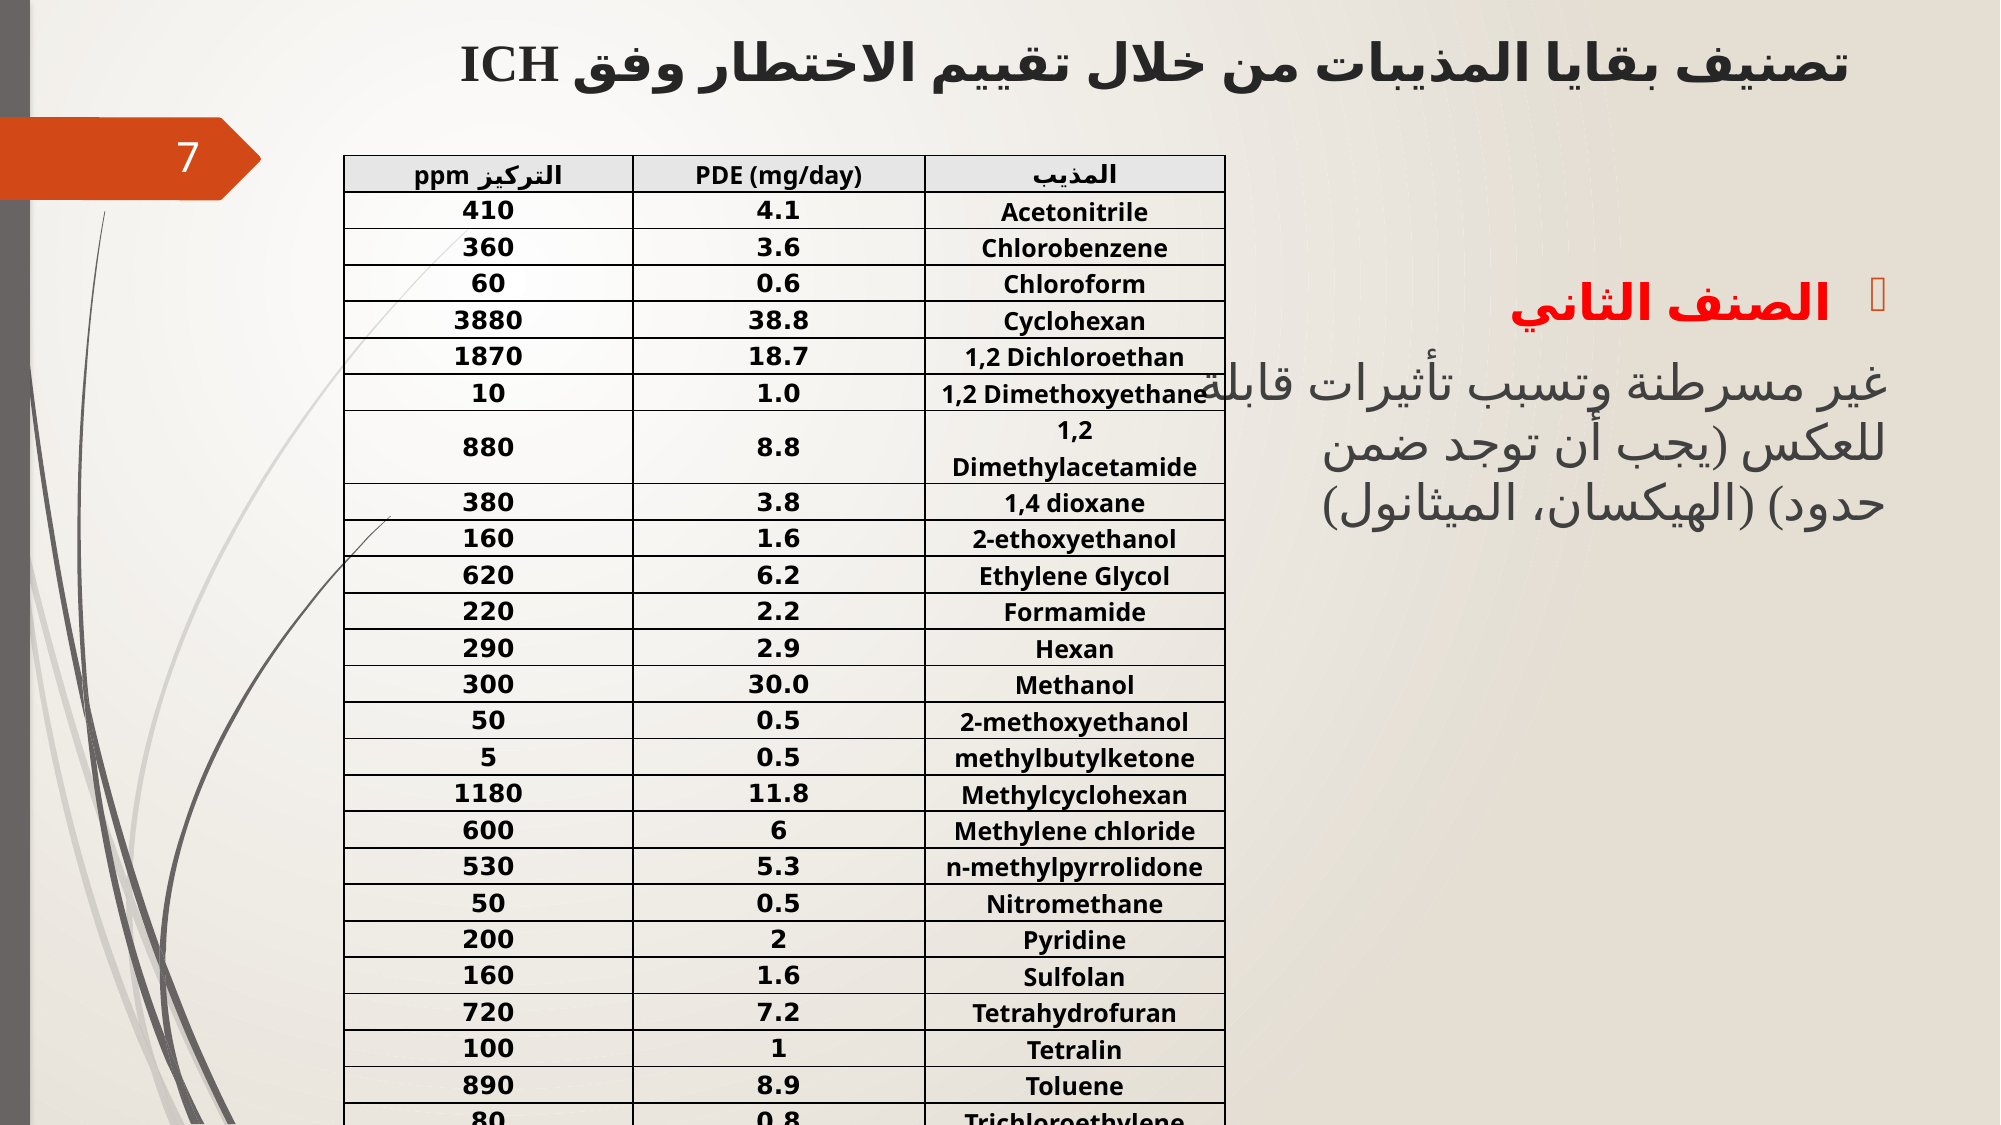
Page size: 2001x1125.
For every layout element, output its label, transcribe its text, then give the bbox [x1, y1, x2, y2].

table_cell 18.7 [634, 339, 924, 373]
table_cell 600 [345, 812, 632, 847]
table_cell 1870 [345, 339, 632, 373]
table_cell 1180 [345, 776, 632, 810]
table_cell 410 [345, 193, 632, 228]
table_cell 5 [345, 739, 632, 774]
table_cell 1 [634, 1031, 924, 1066]
table_cell 6 [634, 812, 924, 847]
table_cell Hexan [926, 630, 1224, 665]
table_cell 2-ethoxyethanol [926, 521, 1224, 555]
table_cell 200 [345, 922, 632, 956]
table_cell 50 [345, 885, 632, 920]
table_cell 60 [345, 266, 632, 300]
table_cell 3.8 [634, 484, 924, 519]
table_cell 2-methoxyethanol [926, 703, 1224, 738]
table_cell Tetrahydrofuran [926, 994, 1224, 1029]
table_cell Nitromethane [926, 885, 1224, 920]
table_cell Methylcyclohexan [926, 776, 1224, 810]
table_cell Methanol [926, 666, 1224, 701]
table_cell Formamide [926, 594, 1224, 628]
table_cell 2.9 [634, 630, 924, 665]
table_cell Toluene [926, 1067, 1224, 1102]
table_cell 1.6 [634, 958, 924, 993]
table_cell 0.6 [634, 266, 924, 300]
table_cell 1,2 Dichloroethan [926, 339, 1224, 373]
table_cell Tetralin [926, 1031, 1224, 1066]
table_cell 1,2 Dimethoxyethane [926, 375, 1224, 410]
table_cell 380 [345, 484, 632, 519]
table_cell 8.9 [634, 1067, 924, 1102]
table_cell Cyclohexan [926, 302, 1224, 337]
table_cell 4.1 [634, 193, 924, 228]
table_cell Pyridine [926, 922, 1224, 956]
title تصنيف بقايا المذيبات من خلال تقييم الاختطار وفق ICH [425, 21, 1888, 125]
table_cell 880 [345, 411, 632, 483]
table_cell 1.6 [634, 521, 924, 555]
table_cell 3880 [345, 302, 632, 337]
table_cell 38.8 [634, 302, 924, 337]
table_cell Sulfolan [926, 958, 1224, 993]
table_cell 220 [345, 594, 632, 628]
table_cell 5.3 [634, 849, 924, 883]
table_header PDE (mg/day) [634, 156, 924, 191]
table_cell 6.2 [634, 557, 924, 592]
table_cell 2 [634, 922, 924, 956]
table_cell 1.0 [634, 375, 924, 410]
table_cell Chlorobenzene [926, 229, 1224, 264]
table_cell 30.0 [634, 666, 924, 701]
table_cell 300 [345, 666, 632, 701]
table_cell 720 [345, 994, 632, 1029]
table_cell 890 [345, 1067, 632, 1102]
table_cell 10 [345, 375, 632, 410]
table_cell 160 [345, 521, 632, 555]
table_cell 1,4 dioxane [926, 484, 1224, 519]
table_cell 100 [345, 1031, 632, 1066]
table_cell Methylene chloride [926, 812, 1224, 847]
table_cell Chloroform [926, 266, 1224, 300]
table_header المذيب [926, 156, 1224, 191]
table_cell 530 [345, 849, 632, 883]
list الصنف الثاني غير مسرطنة وتسبب تأثيرات قابلة للعكس (يجب أن توجد ضمن حدود) (الهيكسان، الميثانول) [1226, 262, 1903, 813]
table_cell 1,2 Dimethylacetamide [926, 411, 1224, 483]
table_cell 50 [345, 703, 632, 738]
table_cell n-methylpyrrolidone [926, 849, 1224, 883]
table_cell 0.5 [634, 739, 924, 774]
table_cell 290 [345, 630, 632, 665]
slide_number 7 [87, 129, 216, 190]
table_cell 11.8 [634, 776, 924, 810]
table_cell 3.6 [634, 229, 924, 264]
table_cell 360 [345, 229, 632, 264]
table_cell Ethylene Glycol [926, 557, 1224, 592]
table_cell 0.8 [634, 1104, 924, 1125]
table_cell 8.8 [634, 411, 924, 483]
table_cell 2.2 [634, 594, 924, 628]
table_cell 620 [345, 557, 632, 592]
table_cell 160 [345, 958, 632, 993]
table_cell 80 [345, 1104, 632, 1125]
table_cell Acetonitrile [926, 193, 1224, 228]
table_cell Trichloroethylene [926, 1104, 1224, 1125]
table_cell 0.5 [634, 885, 924, 920]
table_cell 0.5 [634, 703, 924, 738]
table_cell 7.2 [634, 994, 924, 1029]
table_header التركيز ppm [345, 156, 632, 191]
table_cell methylbutylketone [926, 739, 1224, 774]
